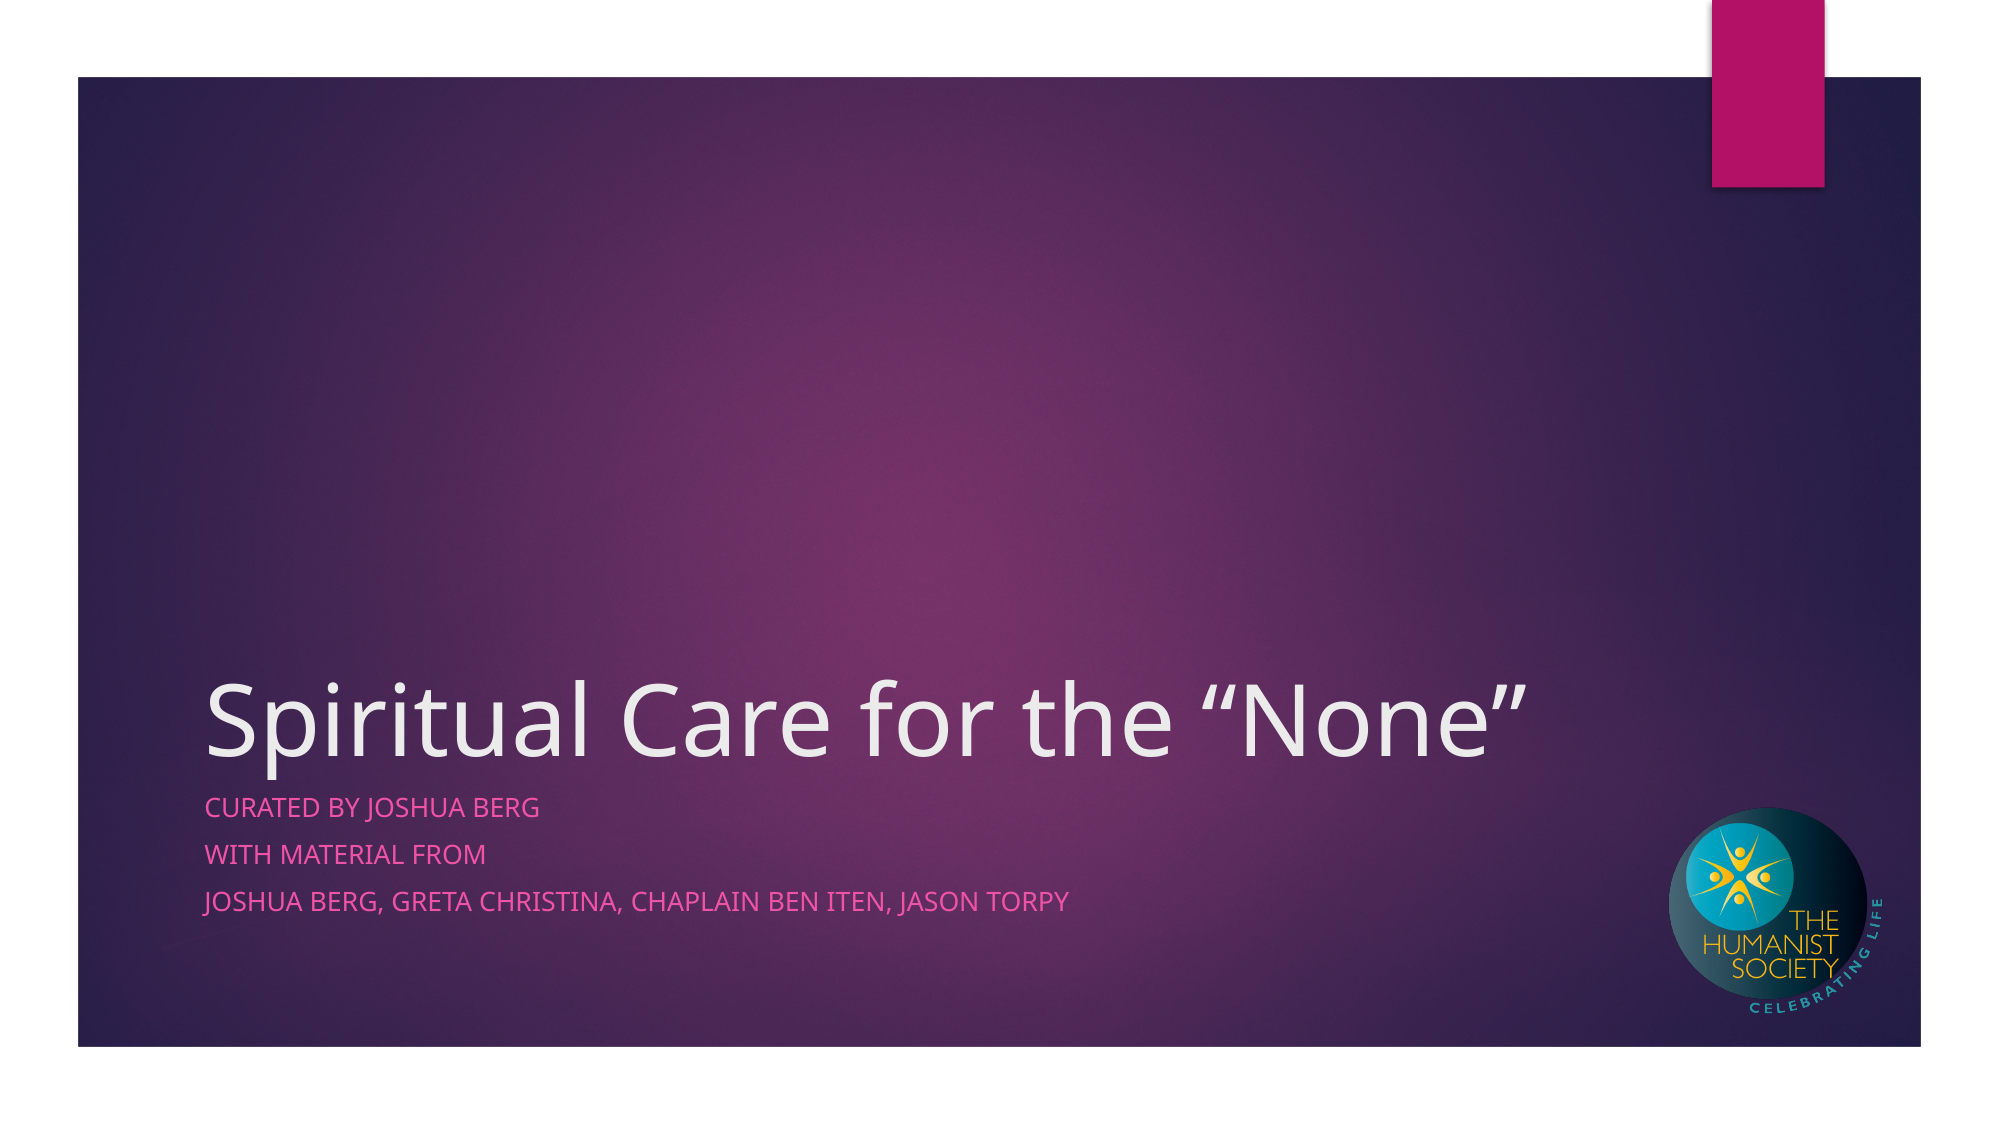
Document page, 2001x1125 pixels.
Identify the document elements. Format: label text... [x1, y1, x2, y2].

picture [1659, 794, 1893, 1027]
title Spiritual Care for the “None” [189, 344, 1638, 783]
subtitle Curated by Joshua berg With material from Joshua Berg, Greta Christina, Chaplain Ben iten, Jason torpy [189, 783, 1638, 925]
